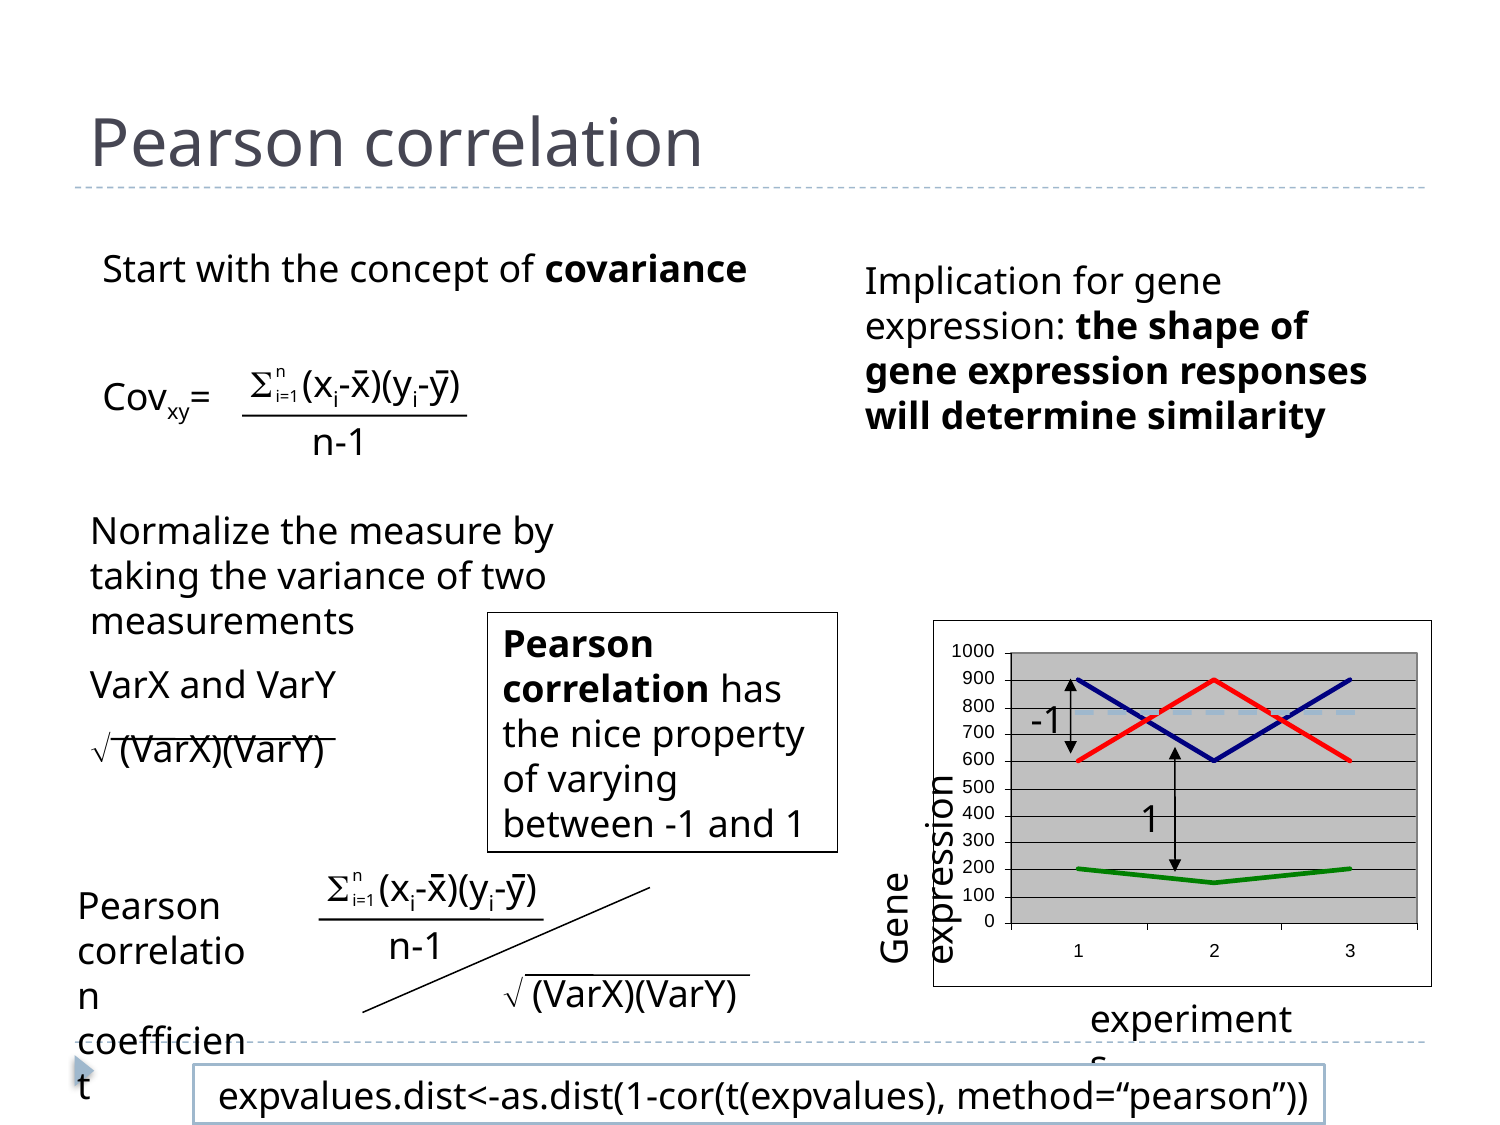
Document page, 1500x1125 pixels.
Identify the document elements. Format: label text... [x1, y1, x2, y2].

title Pearson correlation [75, 24, 1425, 188]
text_box experiments [1074, 1007, 1325, 1063]
text_box expvalues.dist<-as.dist(1-cor(t(expvalues), method=“pearson”)) [192, 1063, 1326, 1125]
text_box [24, 499, 923, 1026]
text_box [1015, 678, 1092, 754]
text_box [87, 237, 951, 472]
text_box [929, 612, 1441, 994]
text_box Implication for gene expression: the shape of gene expression responses will determine similarity [956, 249, 1425, 445]
